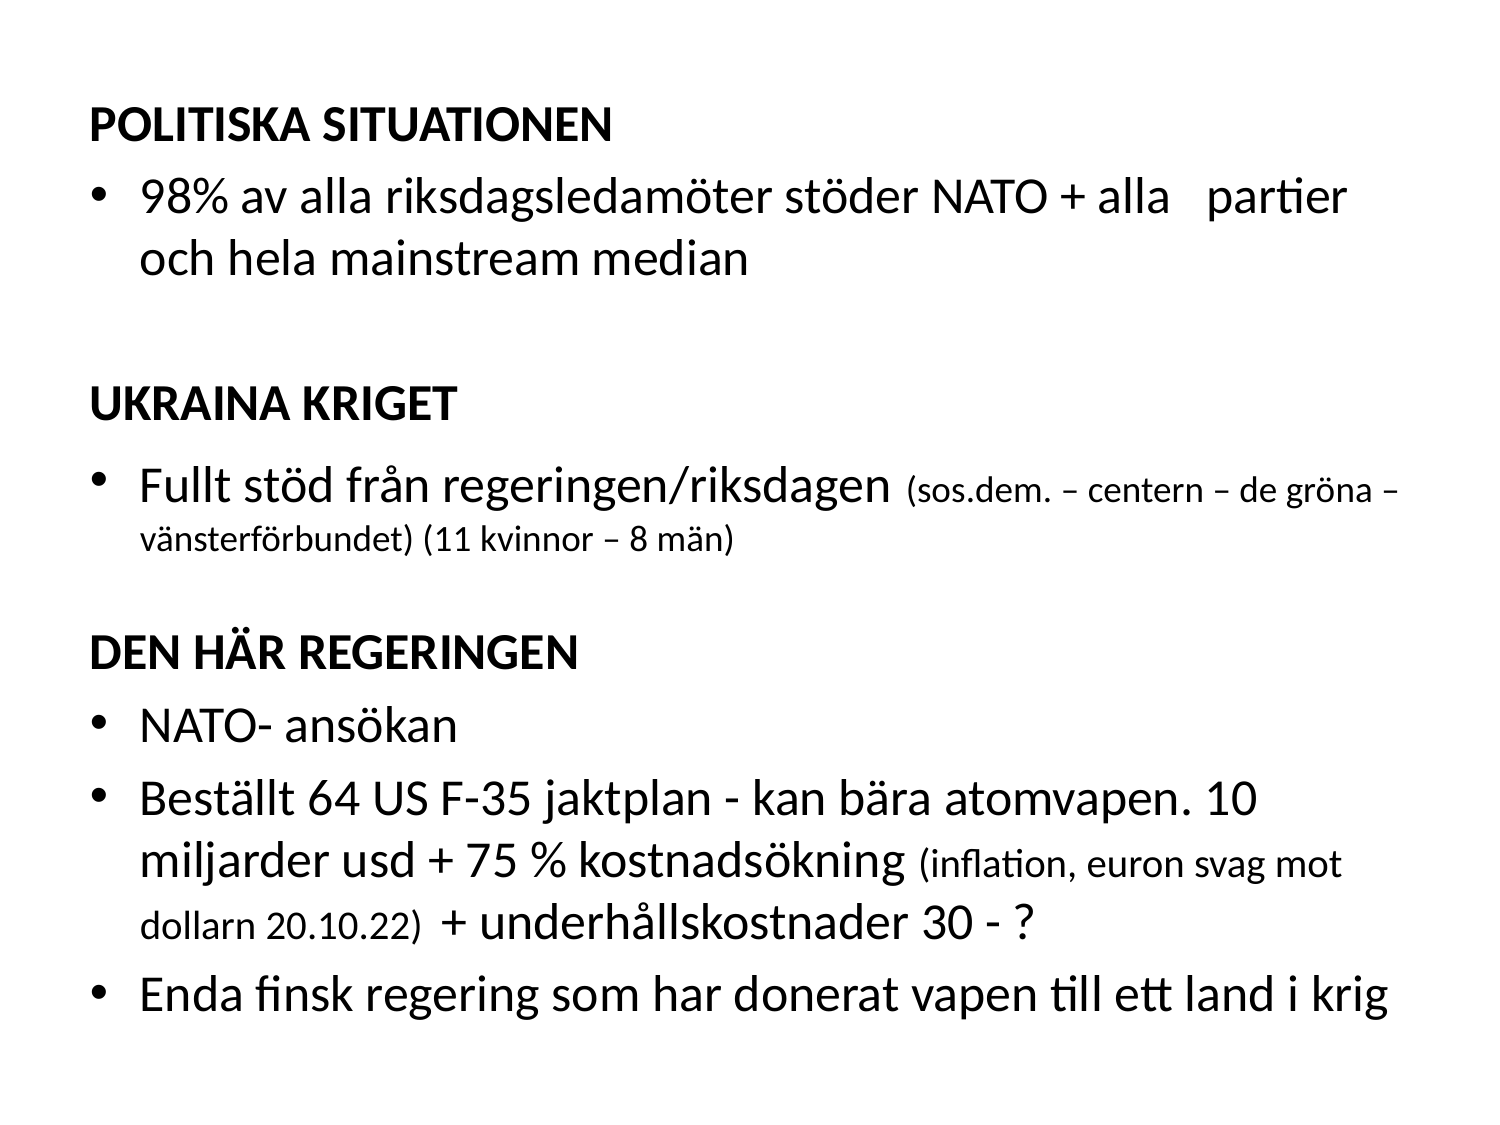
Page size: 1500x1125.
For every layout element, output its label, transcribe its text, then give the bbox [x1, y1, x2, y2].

text_box POLITISKA SITUATIONEN 98% av alla riksdagsledamöter stöder NATO + alla partier och hela mainstream median UKRAINA KRIGET Fullt stöd från regeringen/riksdagen (sos.dem. – centern – de gröna – vänsterförbundet) (11 kvinnor – 8 män) DEN HÄR REGERINGEN NATO- ansökan Beställt 64 US F-35 jaktplan - kan bära atomvapen. 10 miljarder usd + 75 % kostnadsökning (inflation, euron svag mot dollarn 20.10.22) + underhållskostnader 30 - ? Enda finsk regering som har donerat vapen till ett land i krig [75, 82, 1425, 1090]
